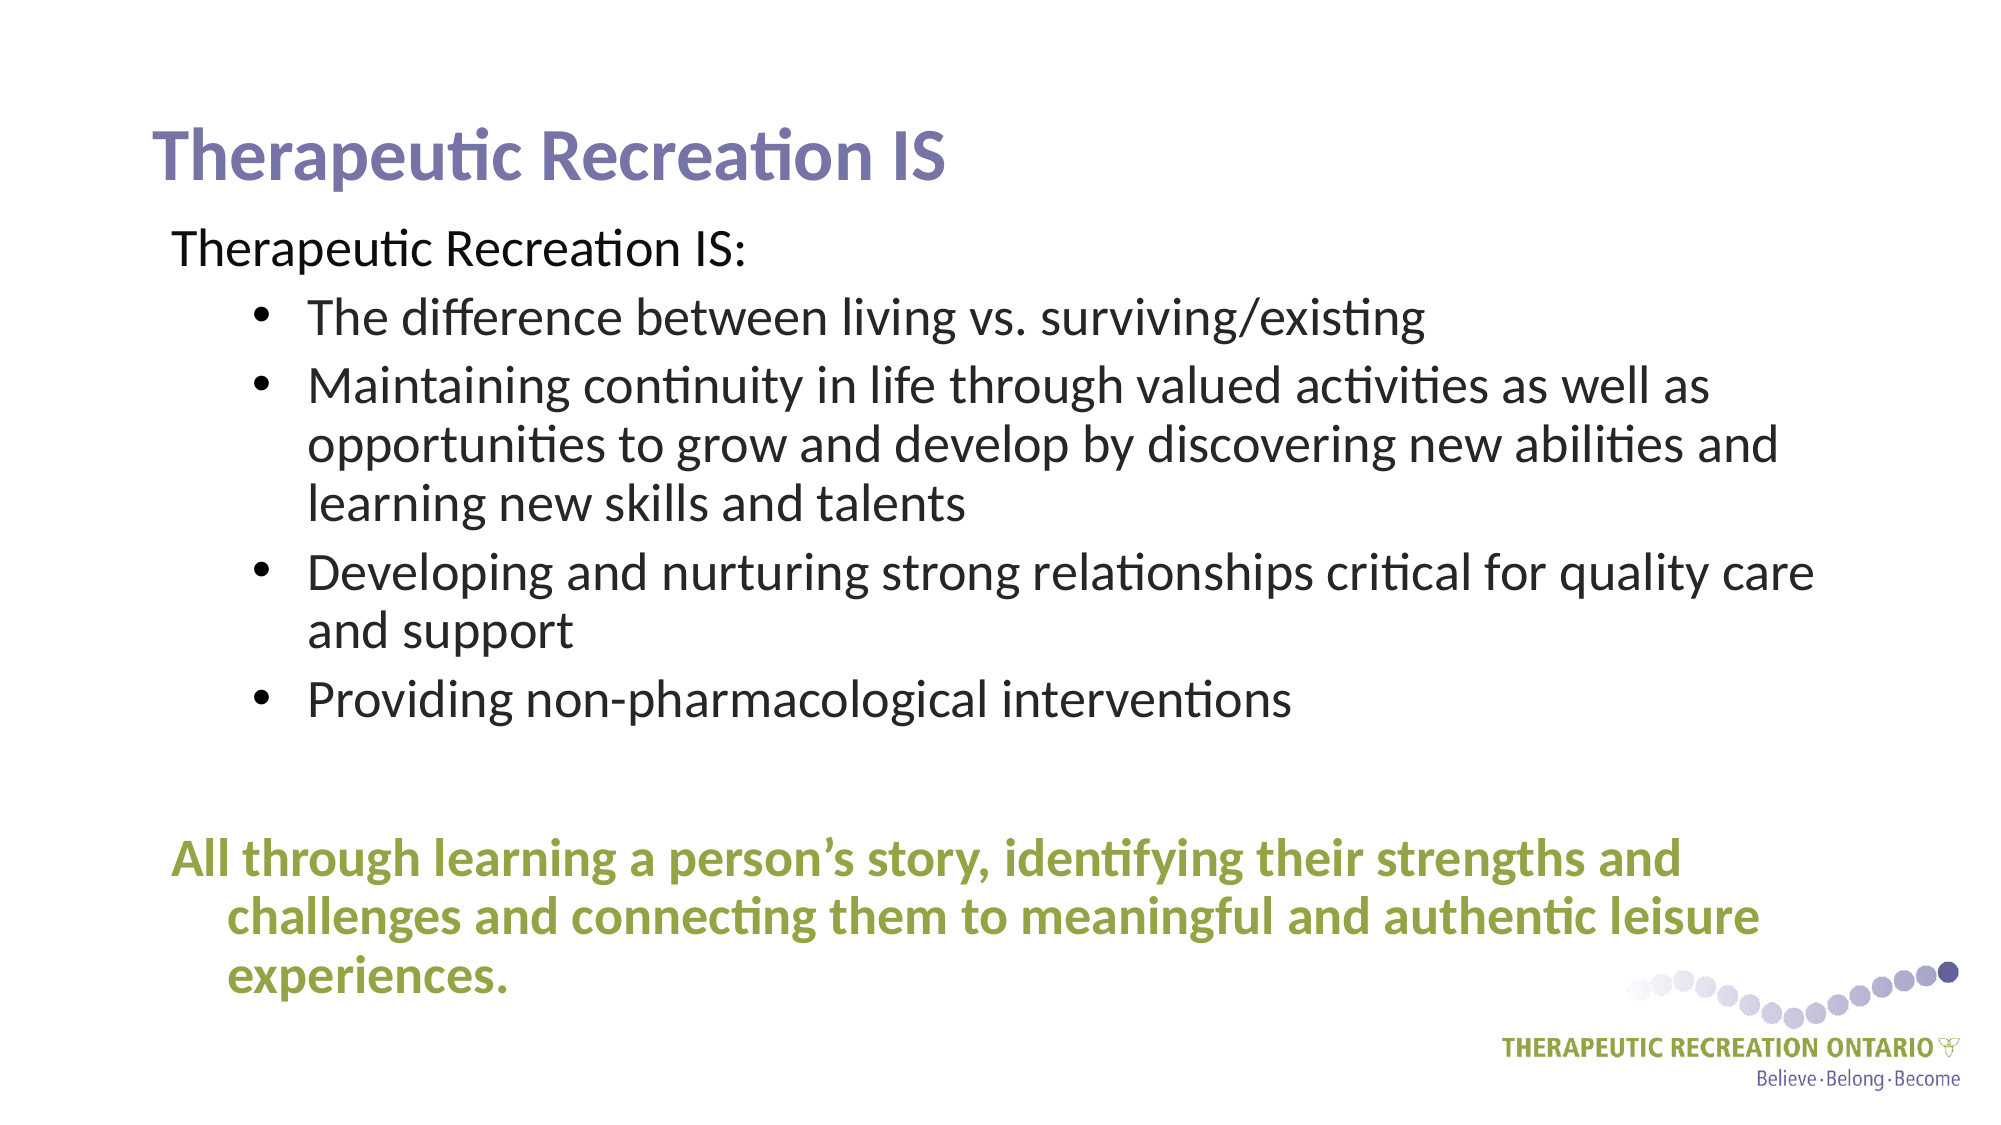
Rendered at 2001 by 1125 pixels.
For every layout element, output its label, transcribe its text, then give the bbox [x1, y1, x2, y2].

title Therapeutic Recreation IS [137, 59, 1863, 211]
list Therapeutic Recreation IS: The difference between living vs. surviving/existing Maintaining continuity in life through valued activities as well as opportunities to grow and develop by discovering new abilities and learning new skills and talents Developing and nurturing strong relationships critical for quality care and support Providing non-pharmacological interventions All through learning a person’s story, identifying their strengths and challenges and connecting them to meaningful and authentic leisure experiences. [137, 211, 1863, 1039]
picture [1476, 937, 2000, 1125]
